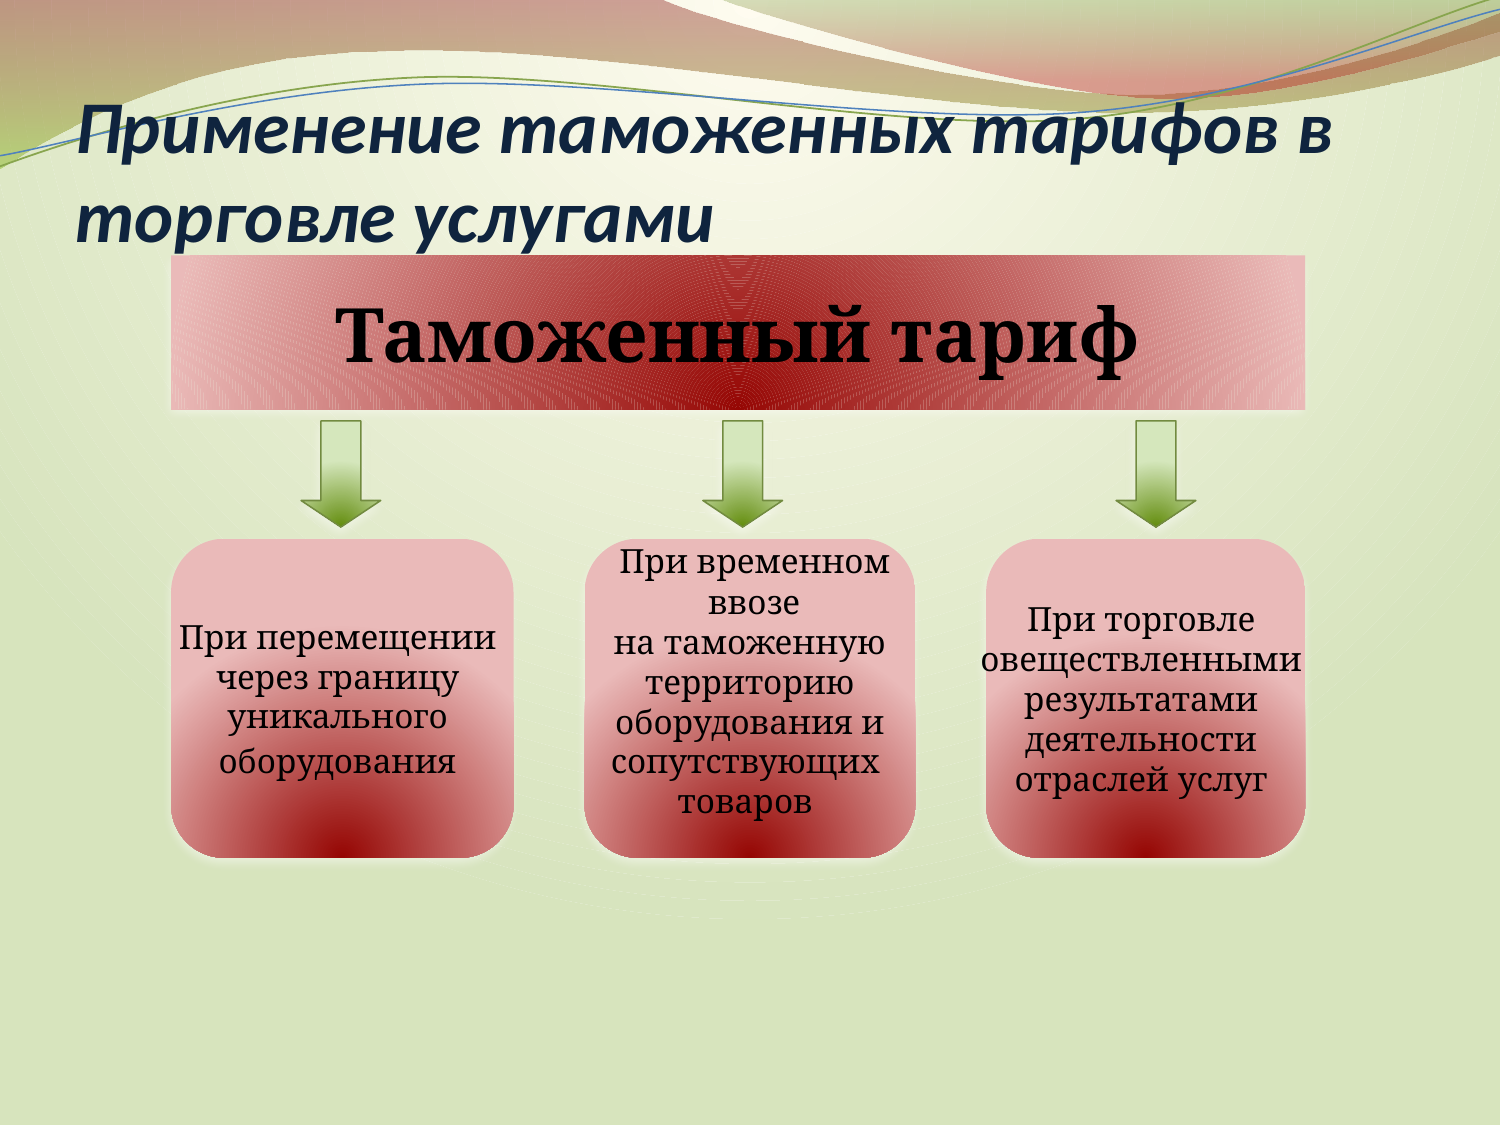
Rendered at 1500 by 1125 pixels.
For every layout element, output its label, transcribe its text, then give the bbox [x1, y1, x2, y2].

text_box [702, 420, 784, 528]
text_box При временном ввозе на таможенную территорию оборудования и сопутствующих товаров [584, 538, 916, 858]
text_box [1115, 420, 1197, 528]
title Применение таможенных тарифов в торговле услугами [75, 70, 1425, 258]
text_box Таможенный тариф [171, 255, 1306, 410]
text_box При торговле овеществленными результатами деятельности отраслей услуг [986, 538, 1306, 858]
text_box [300, 420, 382, 528]
text_box При перемещении через границу уникального оборудования [171, 538, 514, 858]
